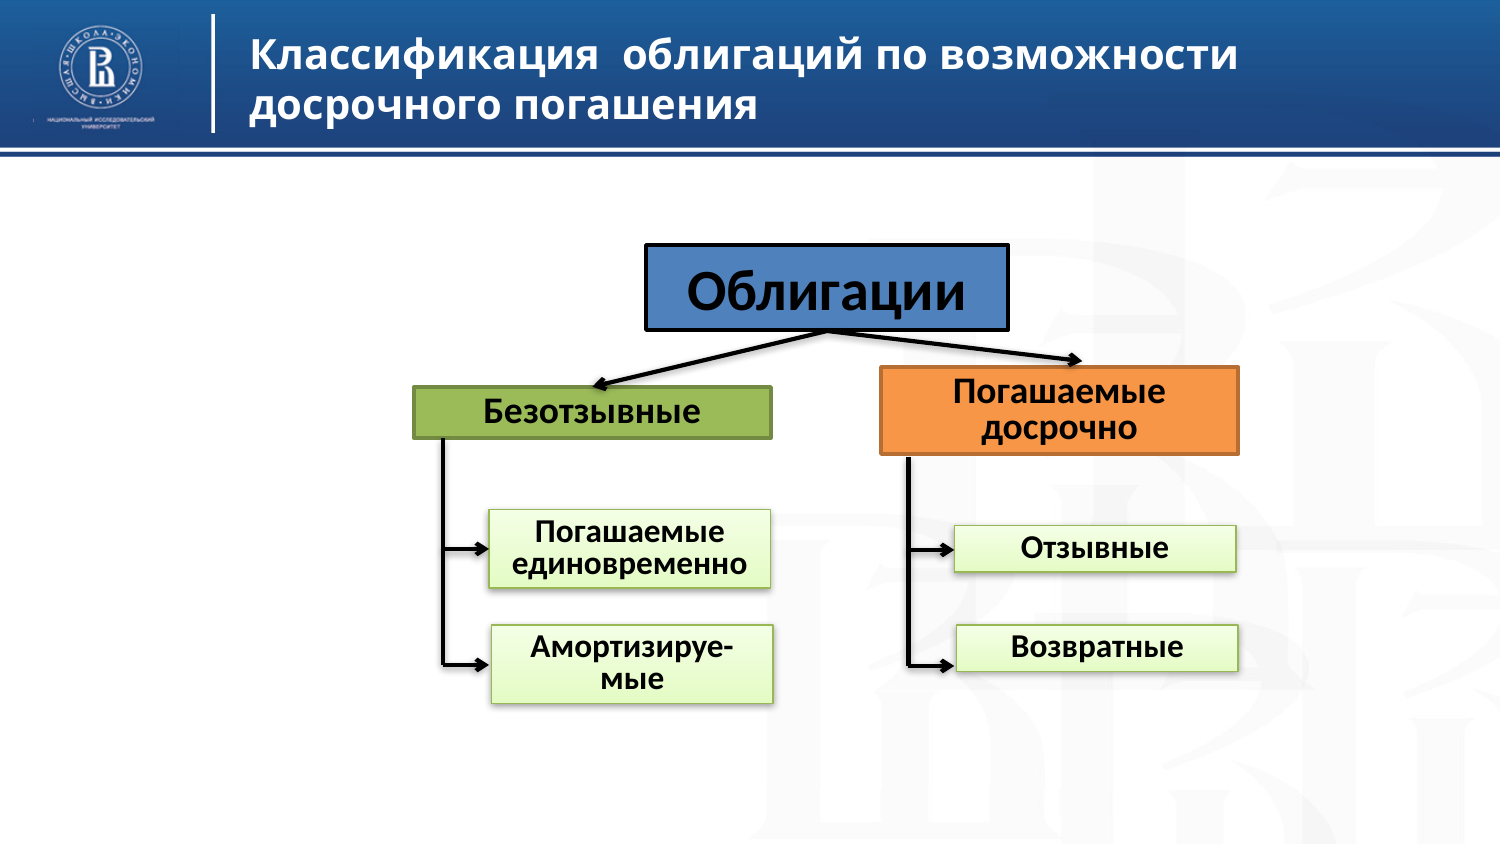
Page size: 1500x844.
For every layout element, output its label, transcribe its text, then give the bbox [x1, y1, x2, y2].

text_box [413, 244, 1239, 706]
text_box Классификация облигаций по возможности досрочного погашения [234, 52, 1418, 104]
picture [0, 0, 1500, 844]
